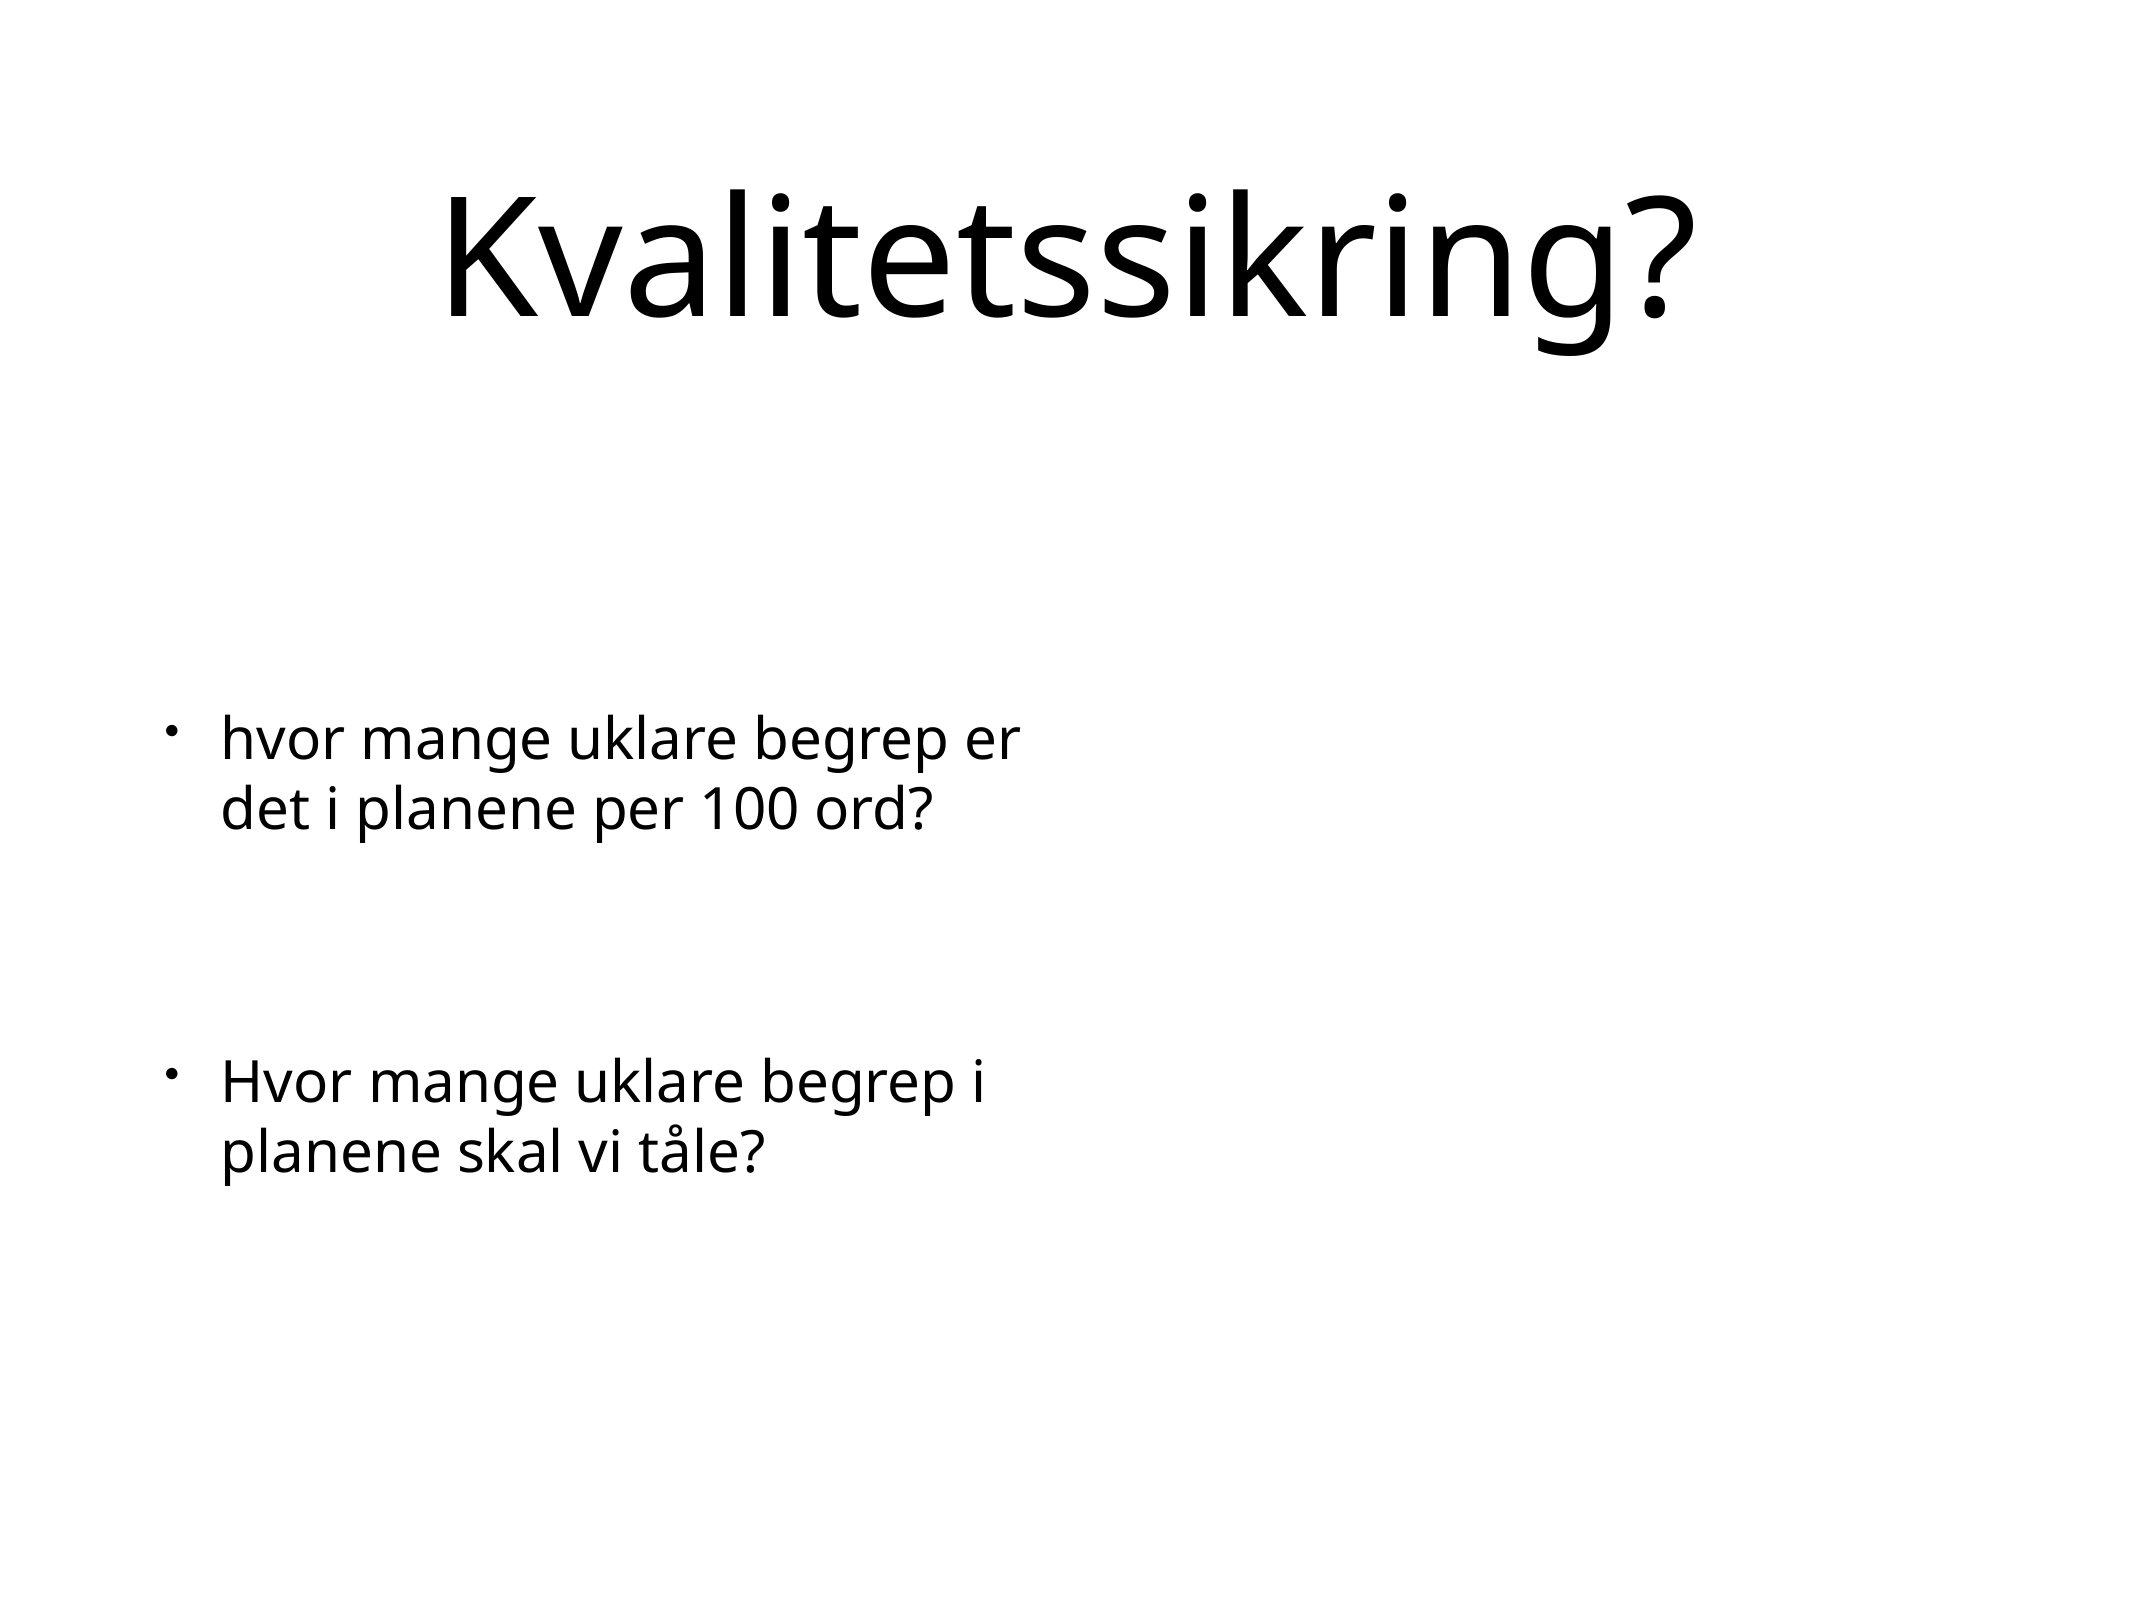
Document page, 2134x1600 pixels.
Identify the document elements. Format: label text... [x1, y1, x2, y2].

title Kvalitetssikring? [155, 72, 1978, 428]
list hvor mange uklare begrep er det i planene per 100 ord? Hvor mange uklare begrep i planene skal vi tåle? [155, 426, 1032, 1459]
